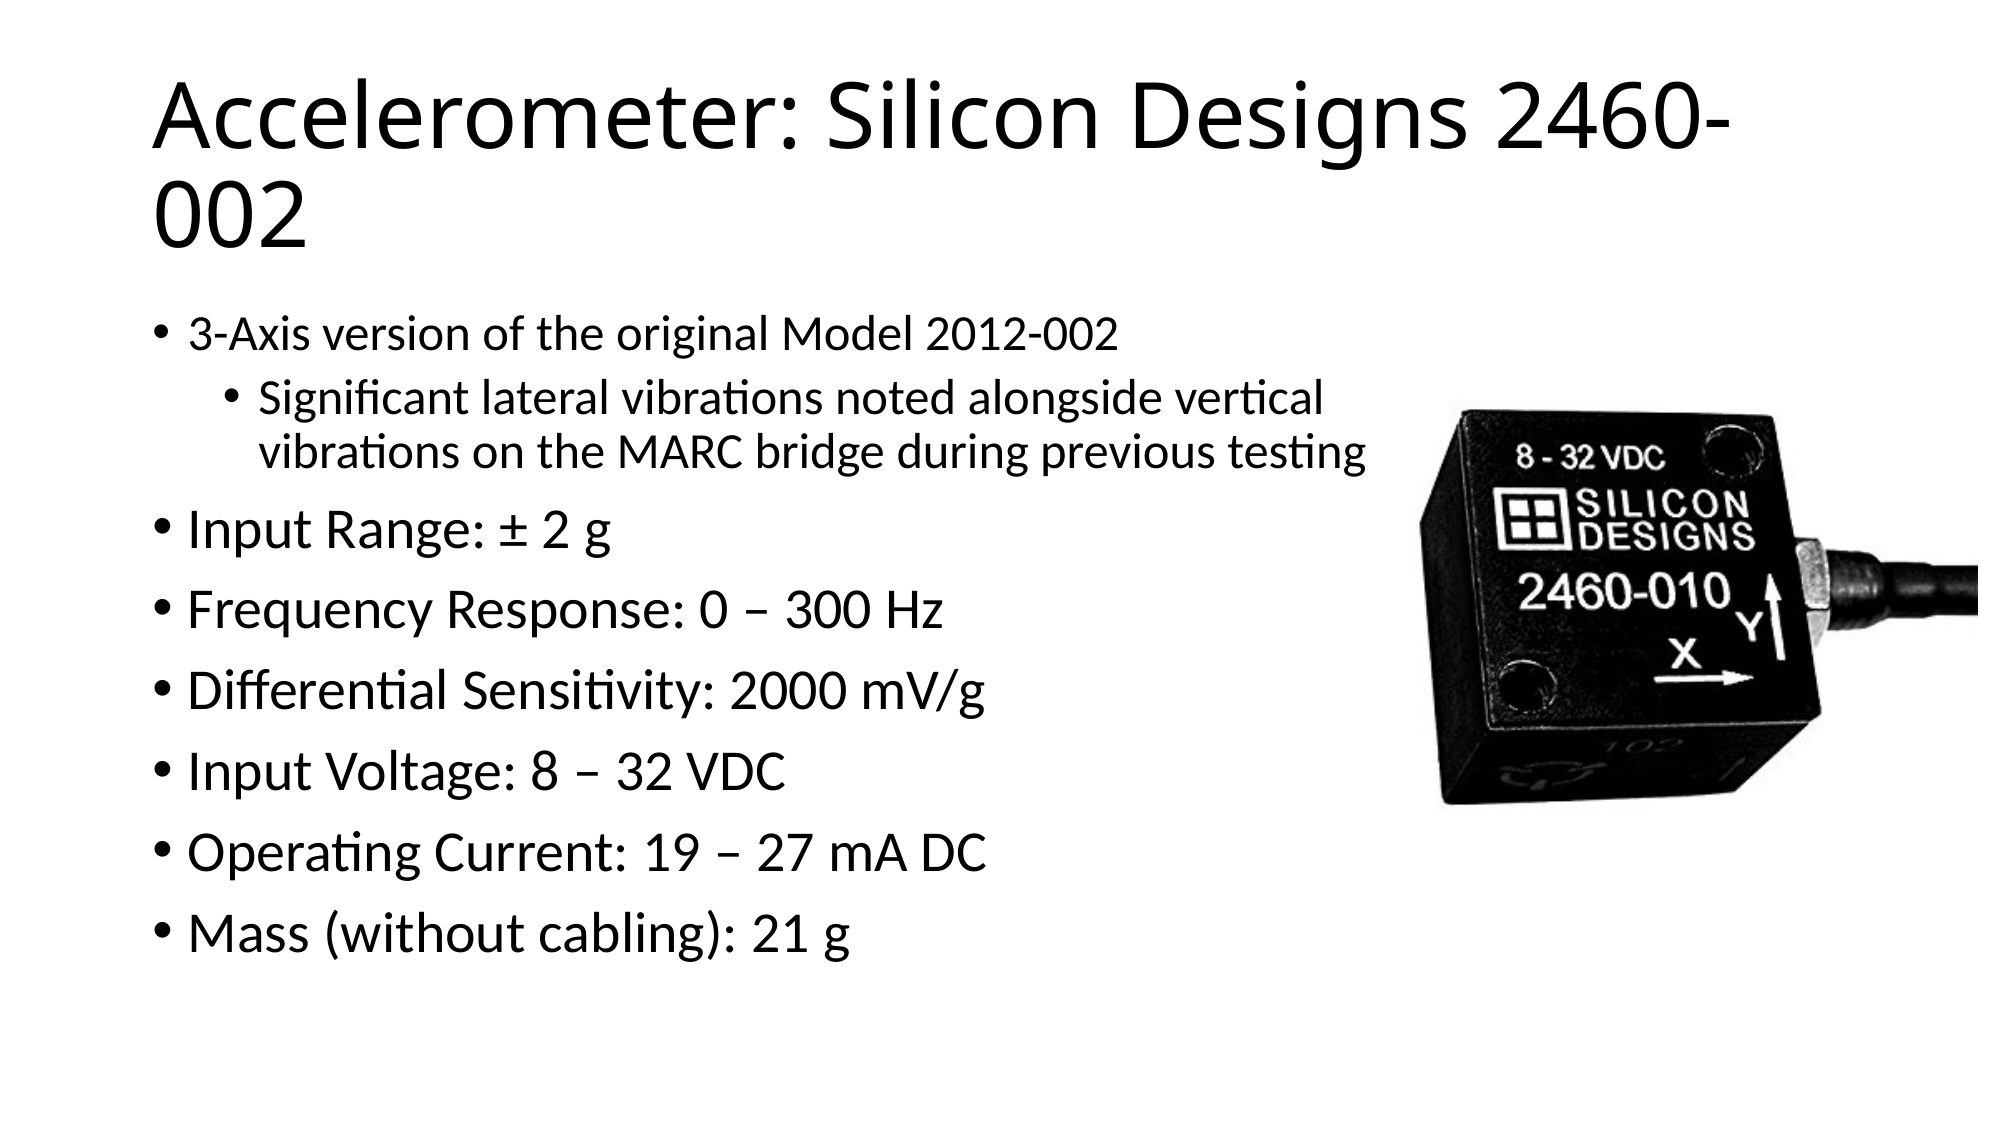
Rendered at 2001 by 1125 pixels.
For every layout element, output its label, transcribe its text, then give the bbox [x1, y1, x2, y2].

picture [1410, 320, 1978, 888]
title Accelerometer: Silicon Designs 2460-002 [137, 59, 1863, 278]
list 3-Axis version of the original Model 2012-002 Significant lateral vibrations noted alongside vertical vibrations on the MARC bridge during previous testing Input Range: ± 2 g Frequency Response: 0 – 300 Hz Differential Sensitivity: 2000 mV/g Input Voltage: 8 – 32 VDC Operating Current: 19 – 27 mA DC Mass (without cabling): 21 g [137, 299, 1399, 1014]
